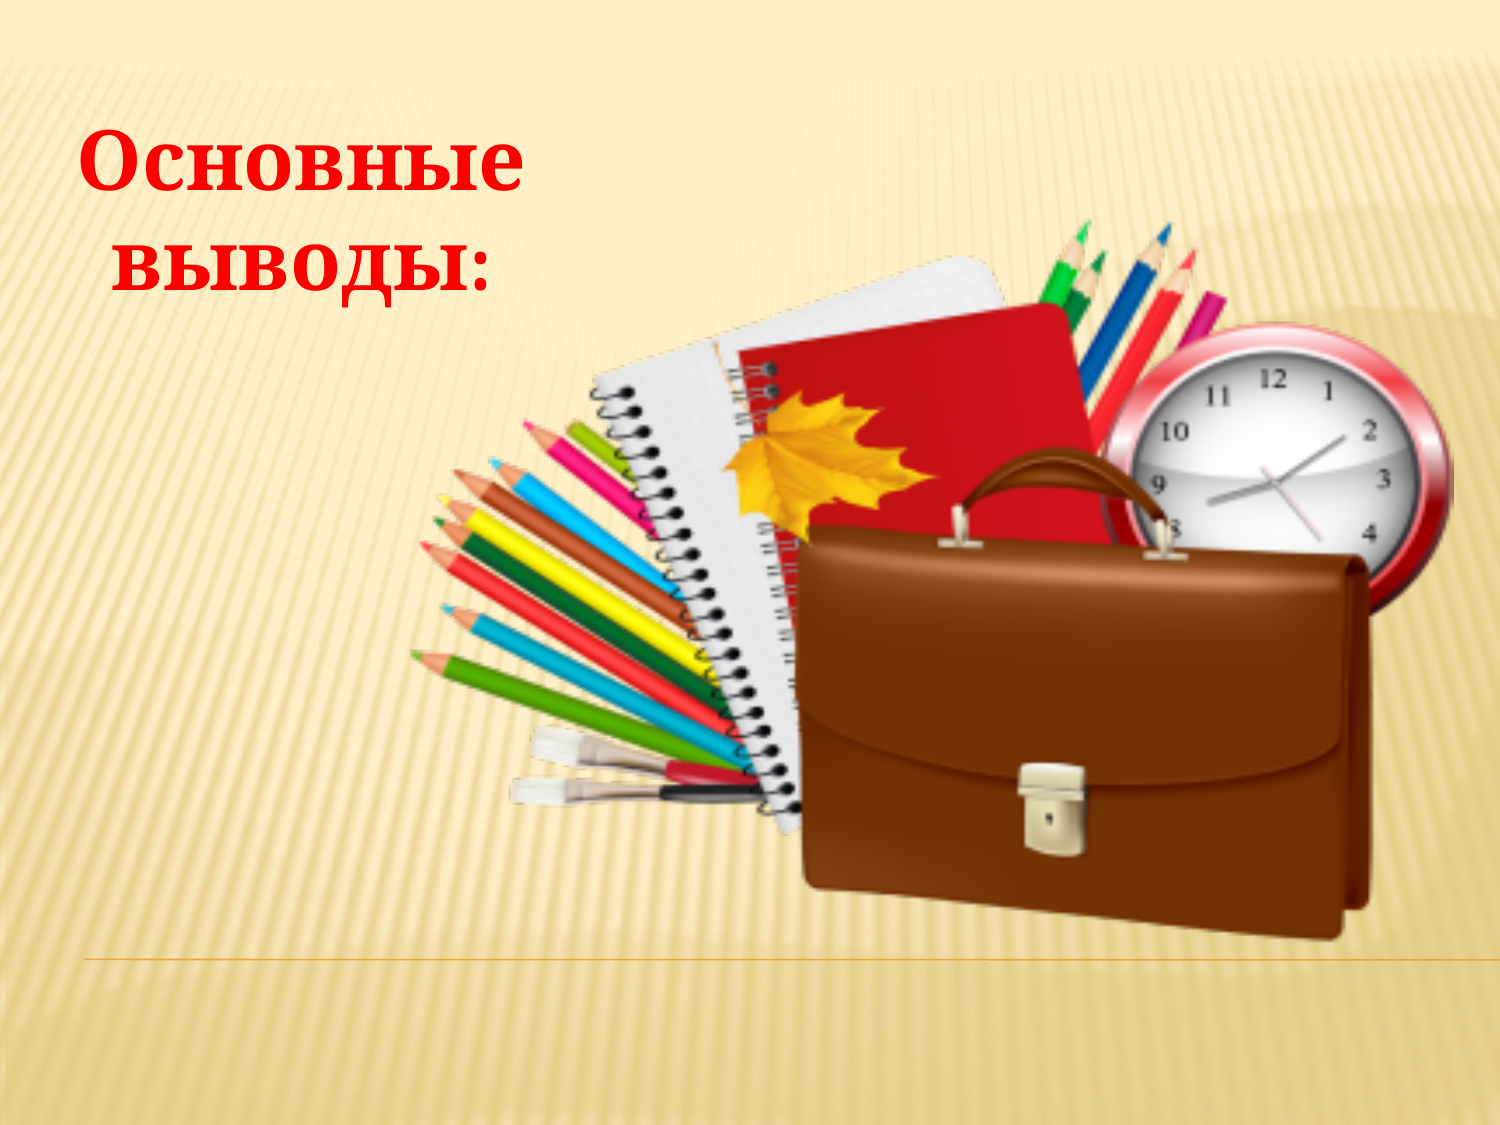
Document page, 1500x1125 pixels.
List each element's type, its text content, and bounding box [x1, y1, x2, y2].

title [75, 900, 399, 986]
list Основные выводы: [35, 99, 399, 888]
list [409, 70, 1454, 1009]
